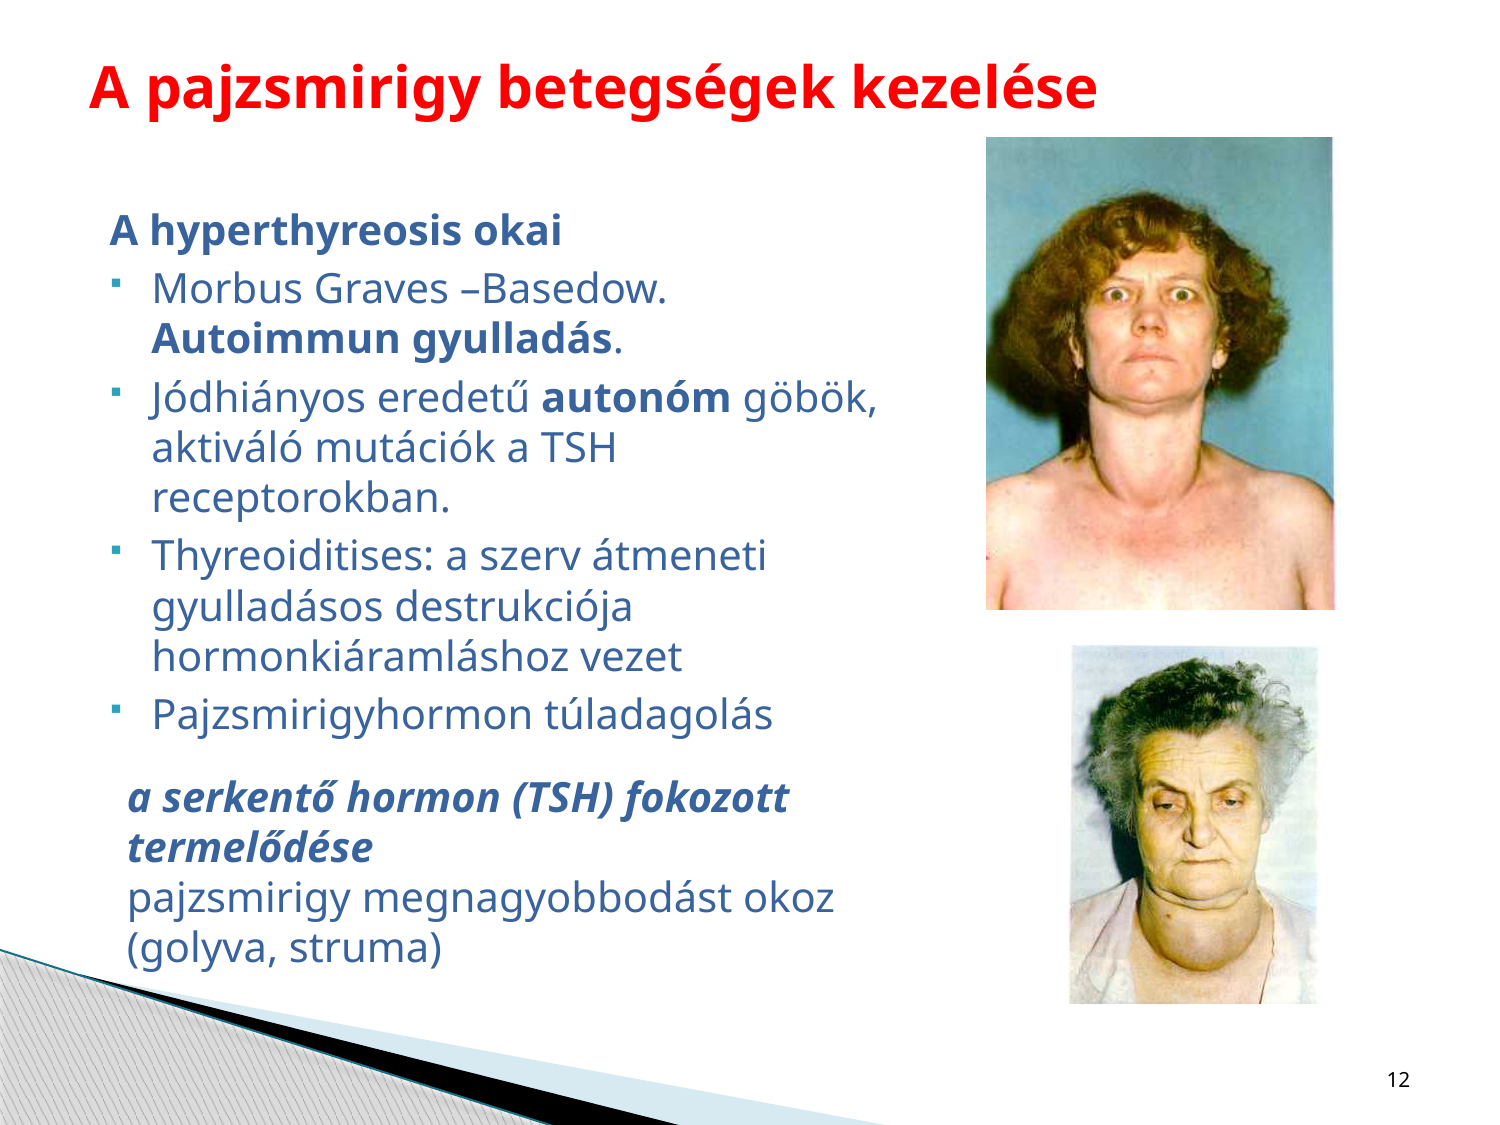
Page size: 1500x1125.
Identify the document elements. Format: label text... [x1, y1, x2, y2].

title A pajzsmirigy betegségek kezelése [75, 45, 1425, 126]
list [1068, 644, 1321, 1004]
slide_number 12 [1074, 1024, 1425, 1103]
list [985, 136, 1341, 610]
text_box a serkentő hormon (TSH) fokozott termelődése pajzsmirigy megnagyobbodást okoz (golyva, struma) [112, 763, 975, 979]
list A hyperthyreosis okai Morbus Graves –Basedow. Autoimmun gyulladás. Jódhiányos eredetű autonóm göbök, aktiváló mutációk a TSH receptorokban. Thyreoiditises: a szerv átmeneti gyulladásos destrukciója hormonkiáramláshoz vezet Pajzsmirigyhormon túladagolás [76, 196, 939, 752]
